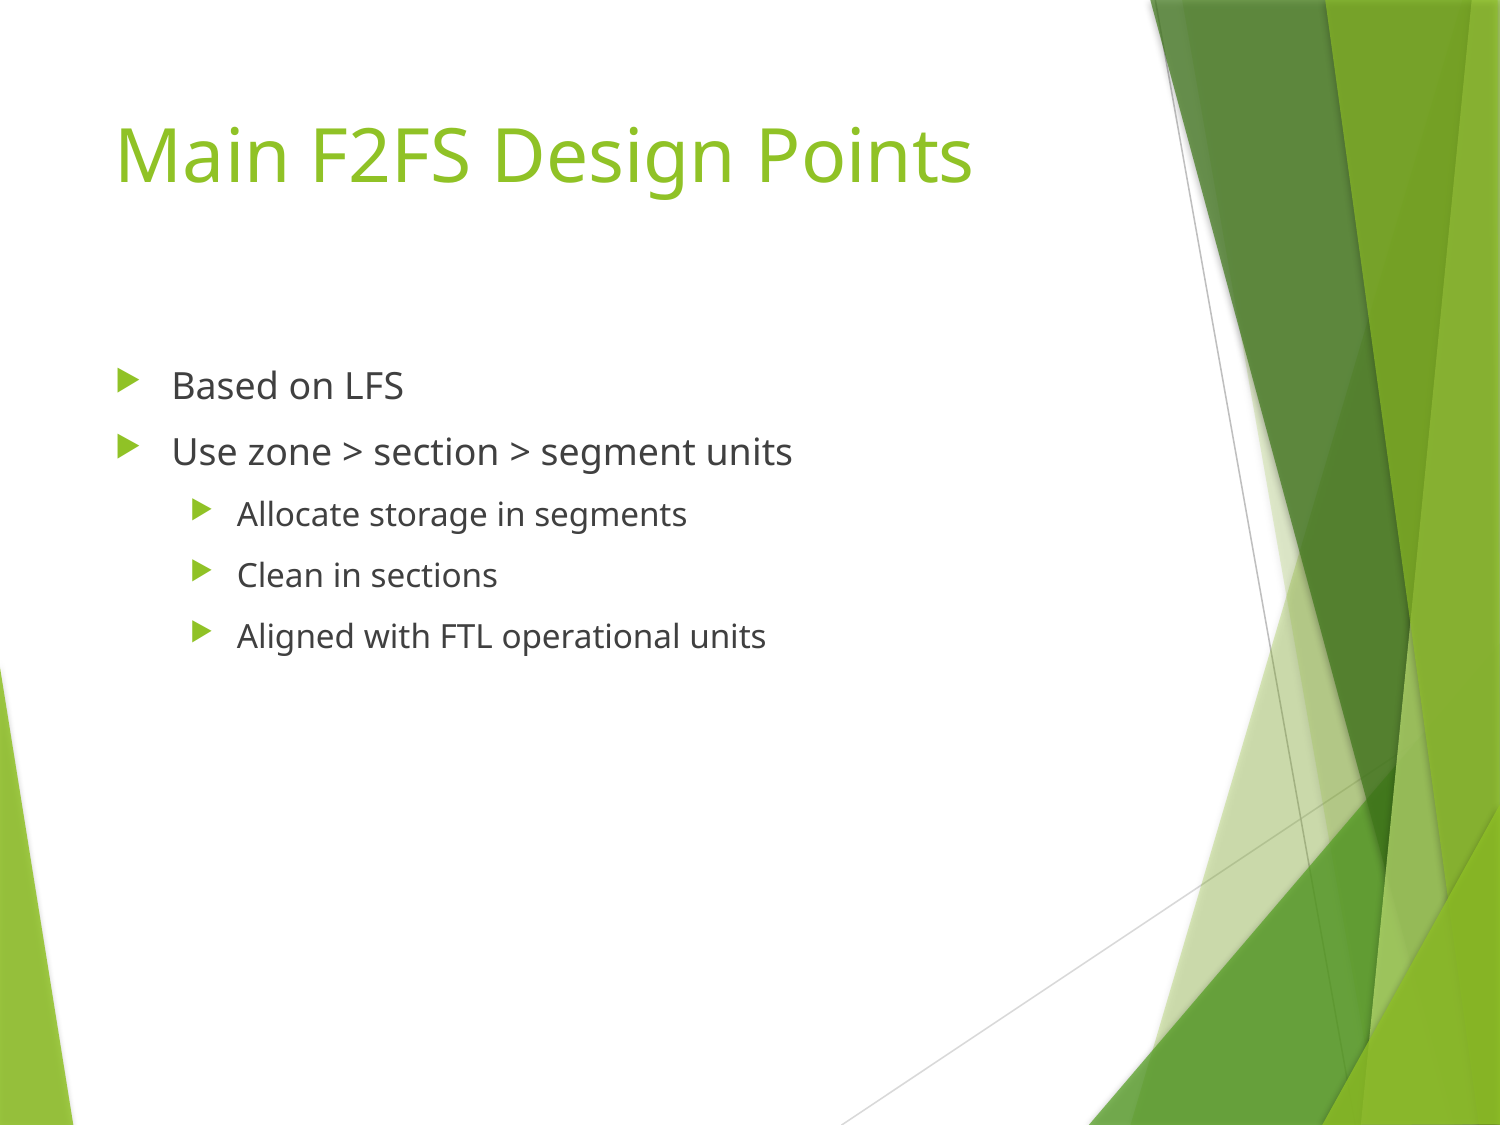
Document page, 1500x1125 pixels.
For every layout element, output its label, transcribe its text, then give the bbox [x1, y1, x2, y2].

title Main F2FS Design Points [99, 99, 1142, 317]
list Based on LFS Use zone > section > segment units Allocate storage in segments Clean in sections Aligned with FTL operational units [99, 354, 1142, 992]
